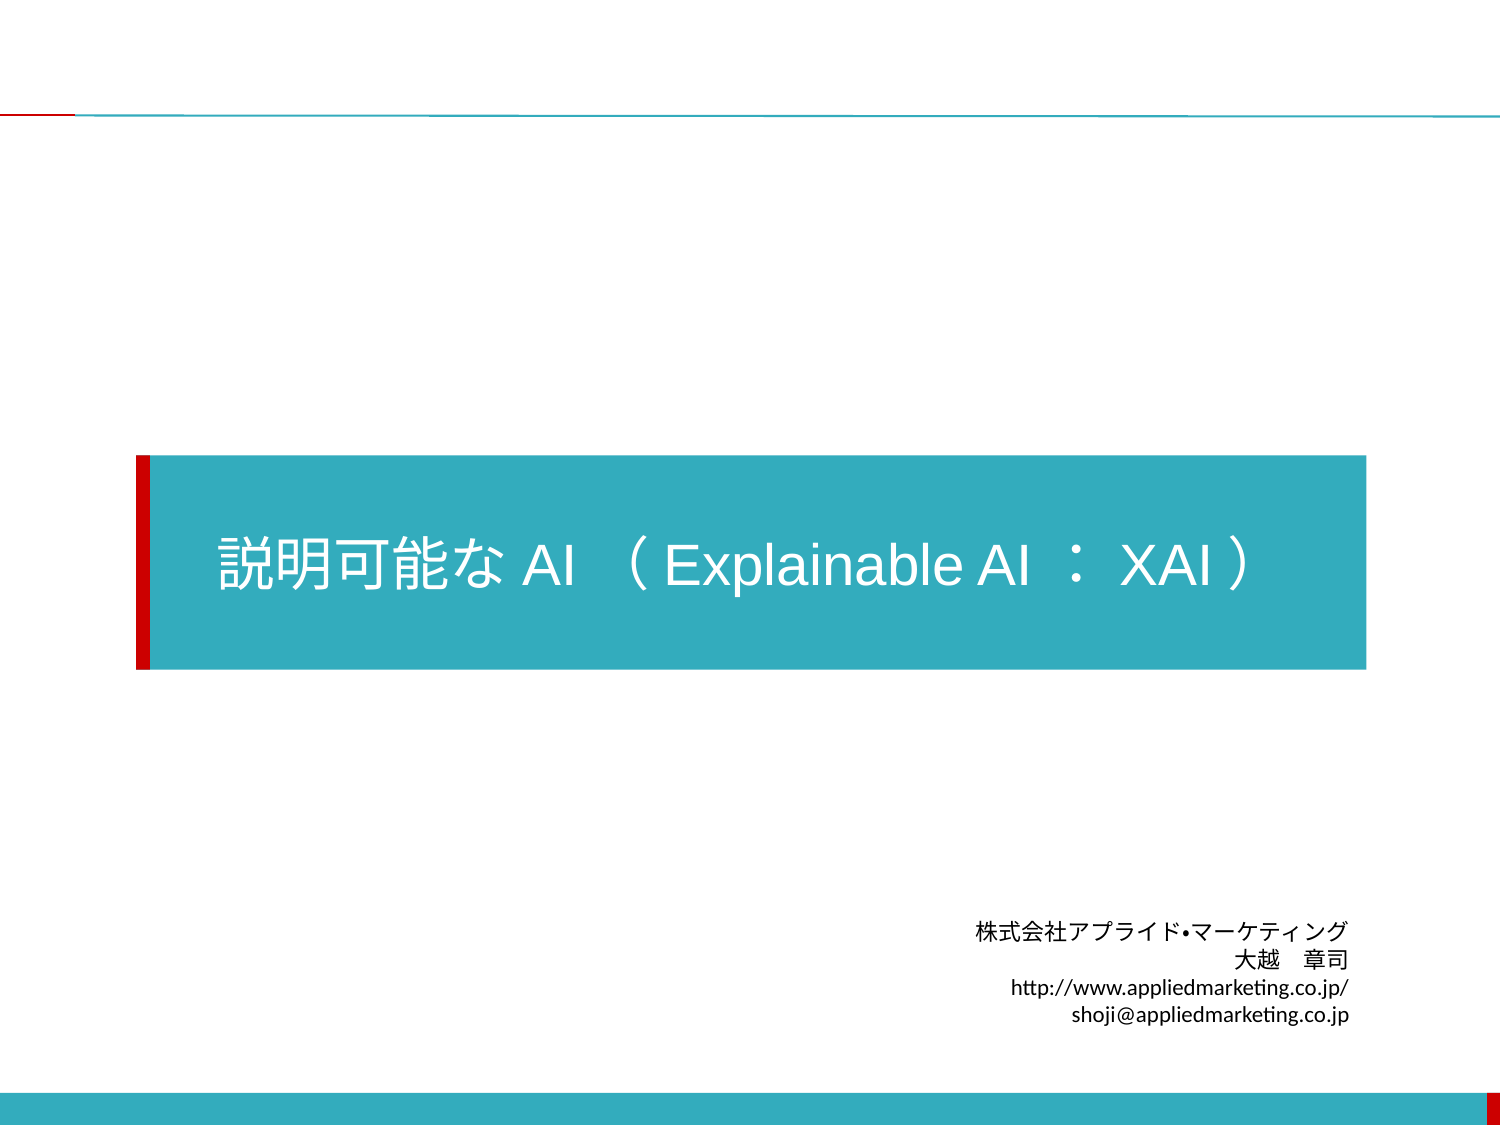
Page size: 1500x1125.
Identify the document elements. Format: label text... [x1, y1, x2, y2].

text_box 株式会社アプライド・マーケティング 大越 章司 http://www.appliedmarketing.co.jp/ shoji@appliedmarketing.co.jp [960, 910, 1365, 1035]
text_box 説明可能なAI（Explainable AI：XAI） [152, 453, 1368, 672]
text_box [134, 453, 152, 672]
